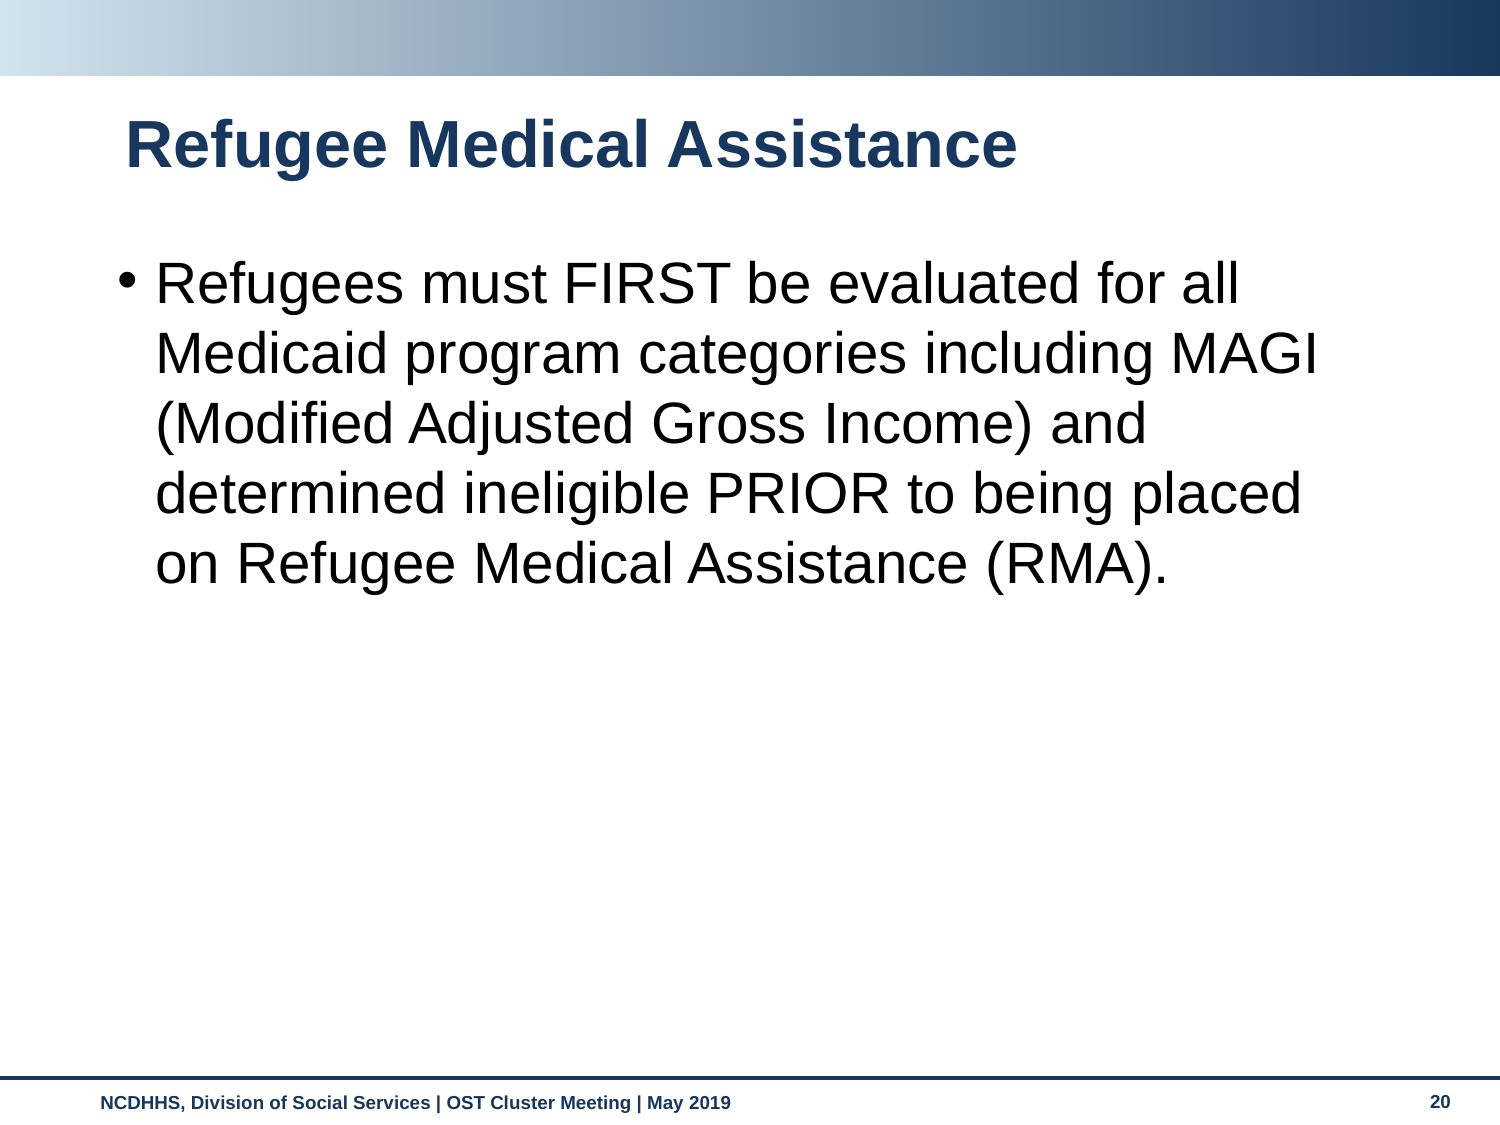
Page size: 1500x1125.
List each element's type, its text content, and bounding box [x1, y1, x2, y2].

list Refugees must FIRST be evaluated for all Medicaid program categories including MAGI (Modified Adjusted Gross Income) and determined ineligible PRIOR to being placed on Refugee Medical Assistance (RMA). [103, 237, 1398, 1025]
title Refugee Medical Assistance [110, 102, 1398, 193]
